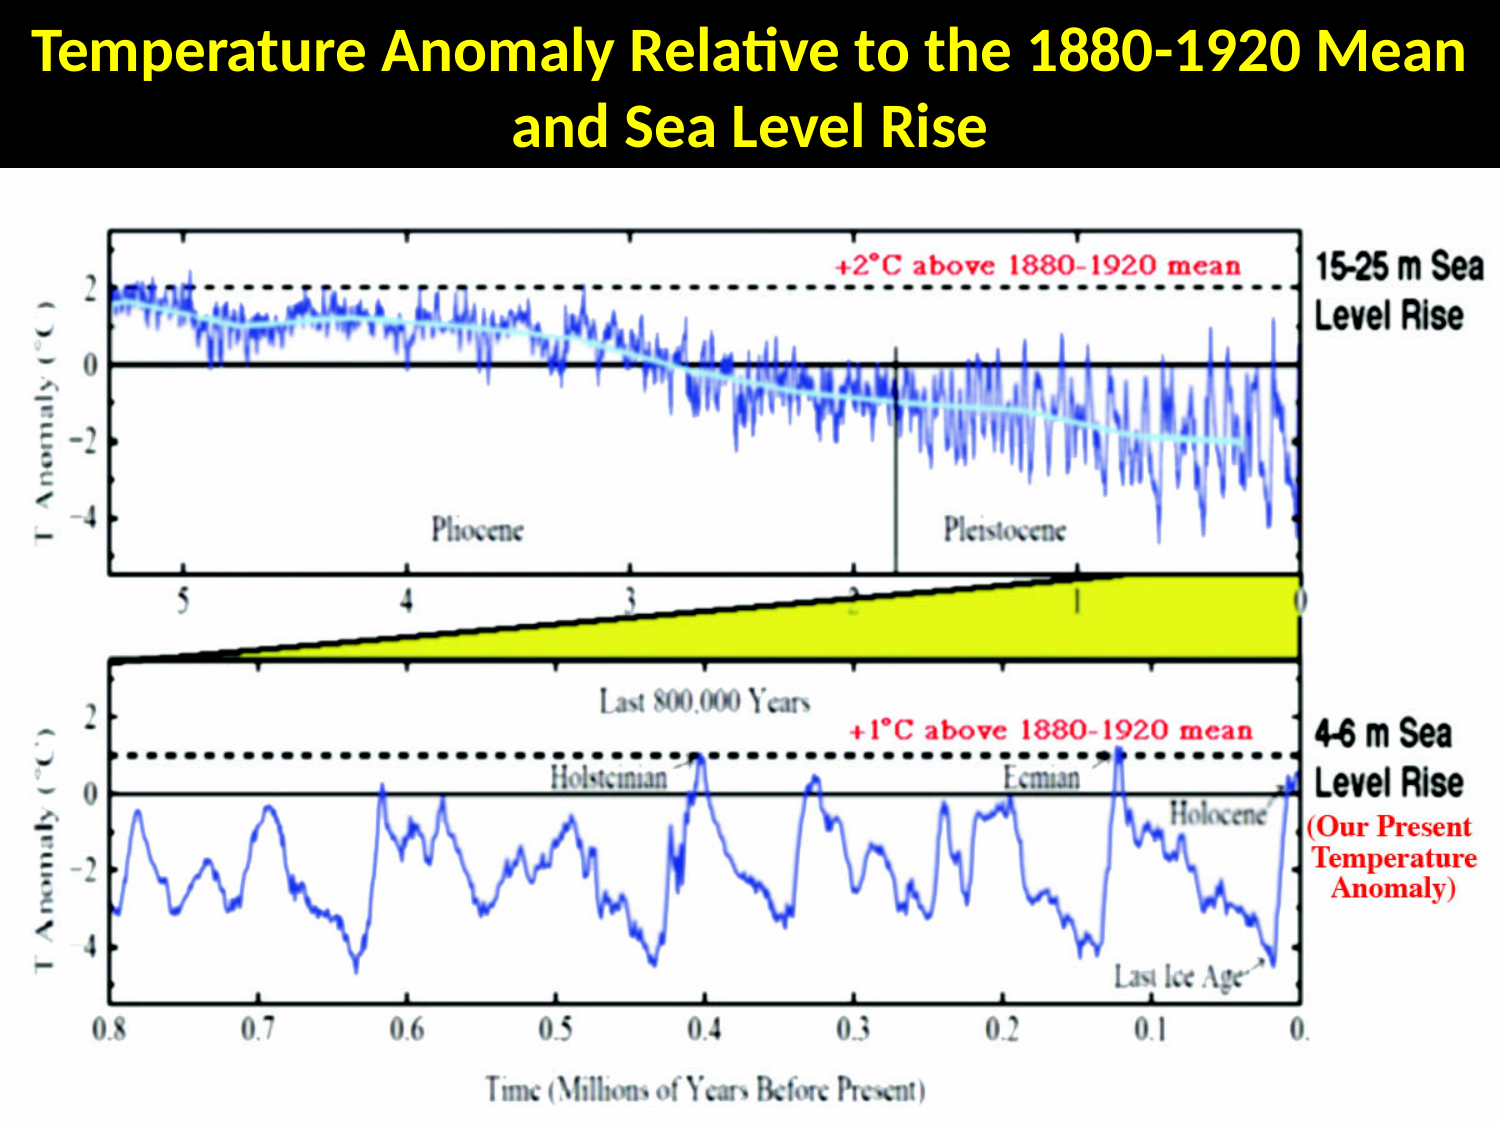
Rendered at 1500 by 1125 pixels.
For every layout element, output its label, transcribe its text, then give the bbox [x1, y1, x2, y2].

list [0, 167, 1500, 1125]
title Temperature Anomaly Relative to the 1880-1920 Mean and Sea Level Rise [0, 0, 1500, 167]
